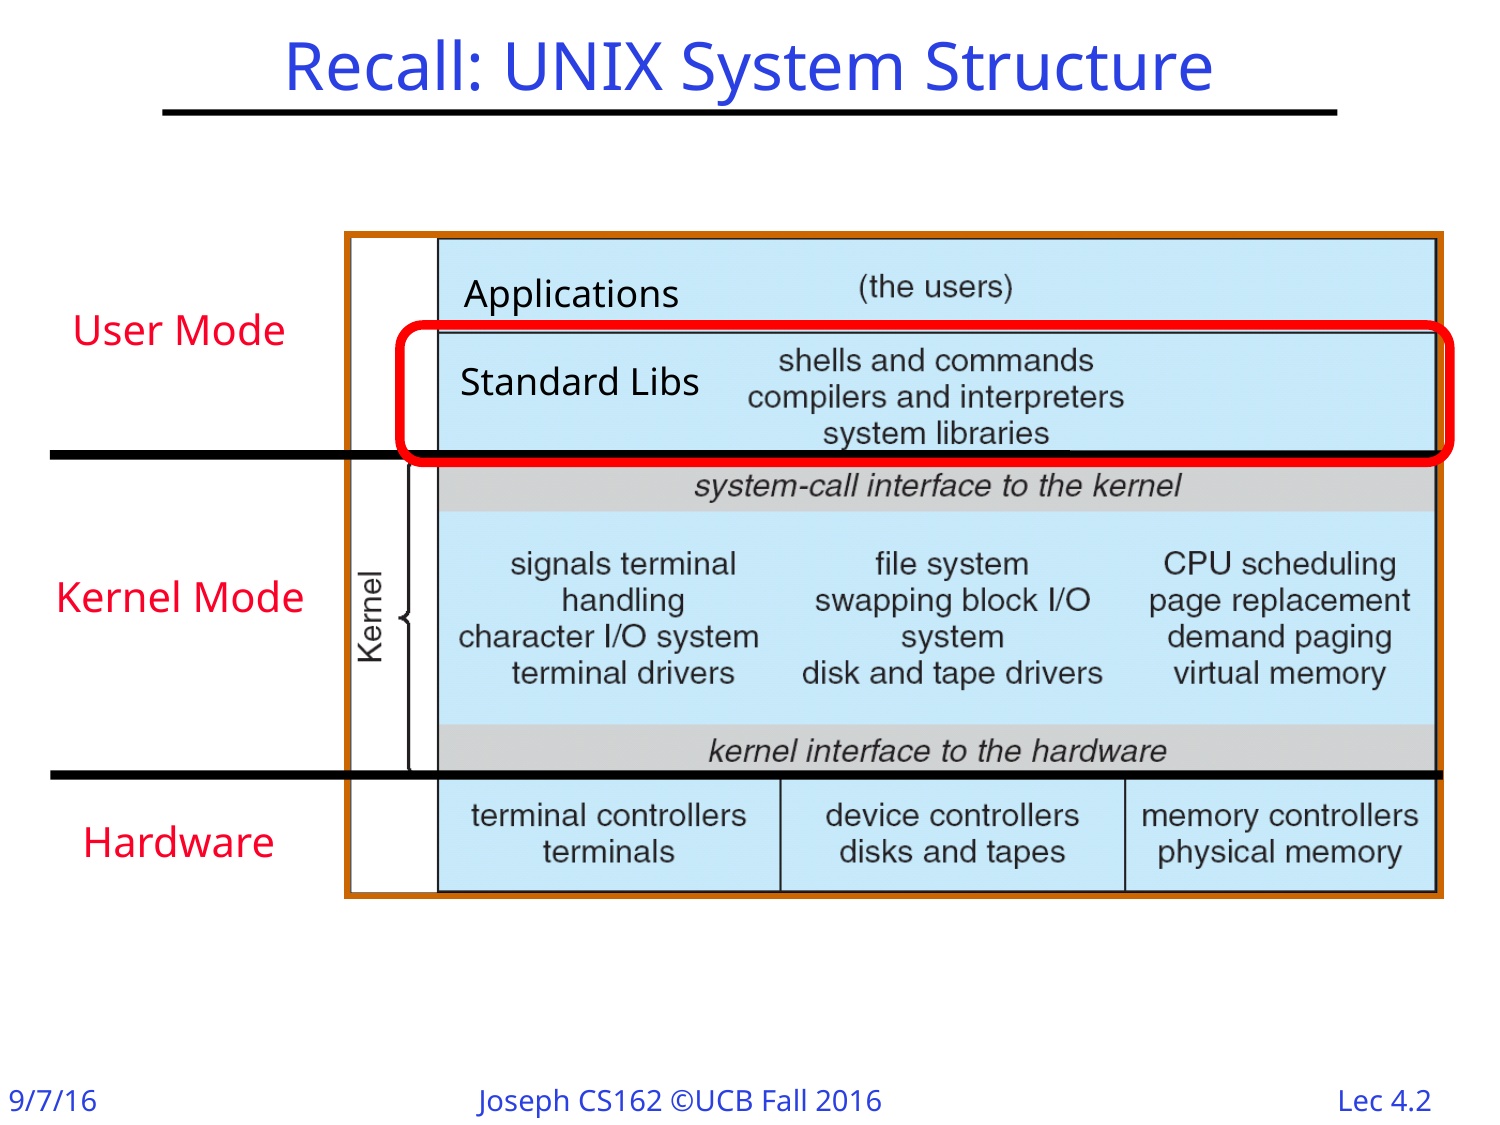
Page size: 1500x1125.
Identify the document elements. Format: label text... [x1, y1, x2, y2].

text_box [49, 237, 1444, 893]
title Recall: UNIX System Structure [162, 24, 1338, 113]
